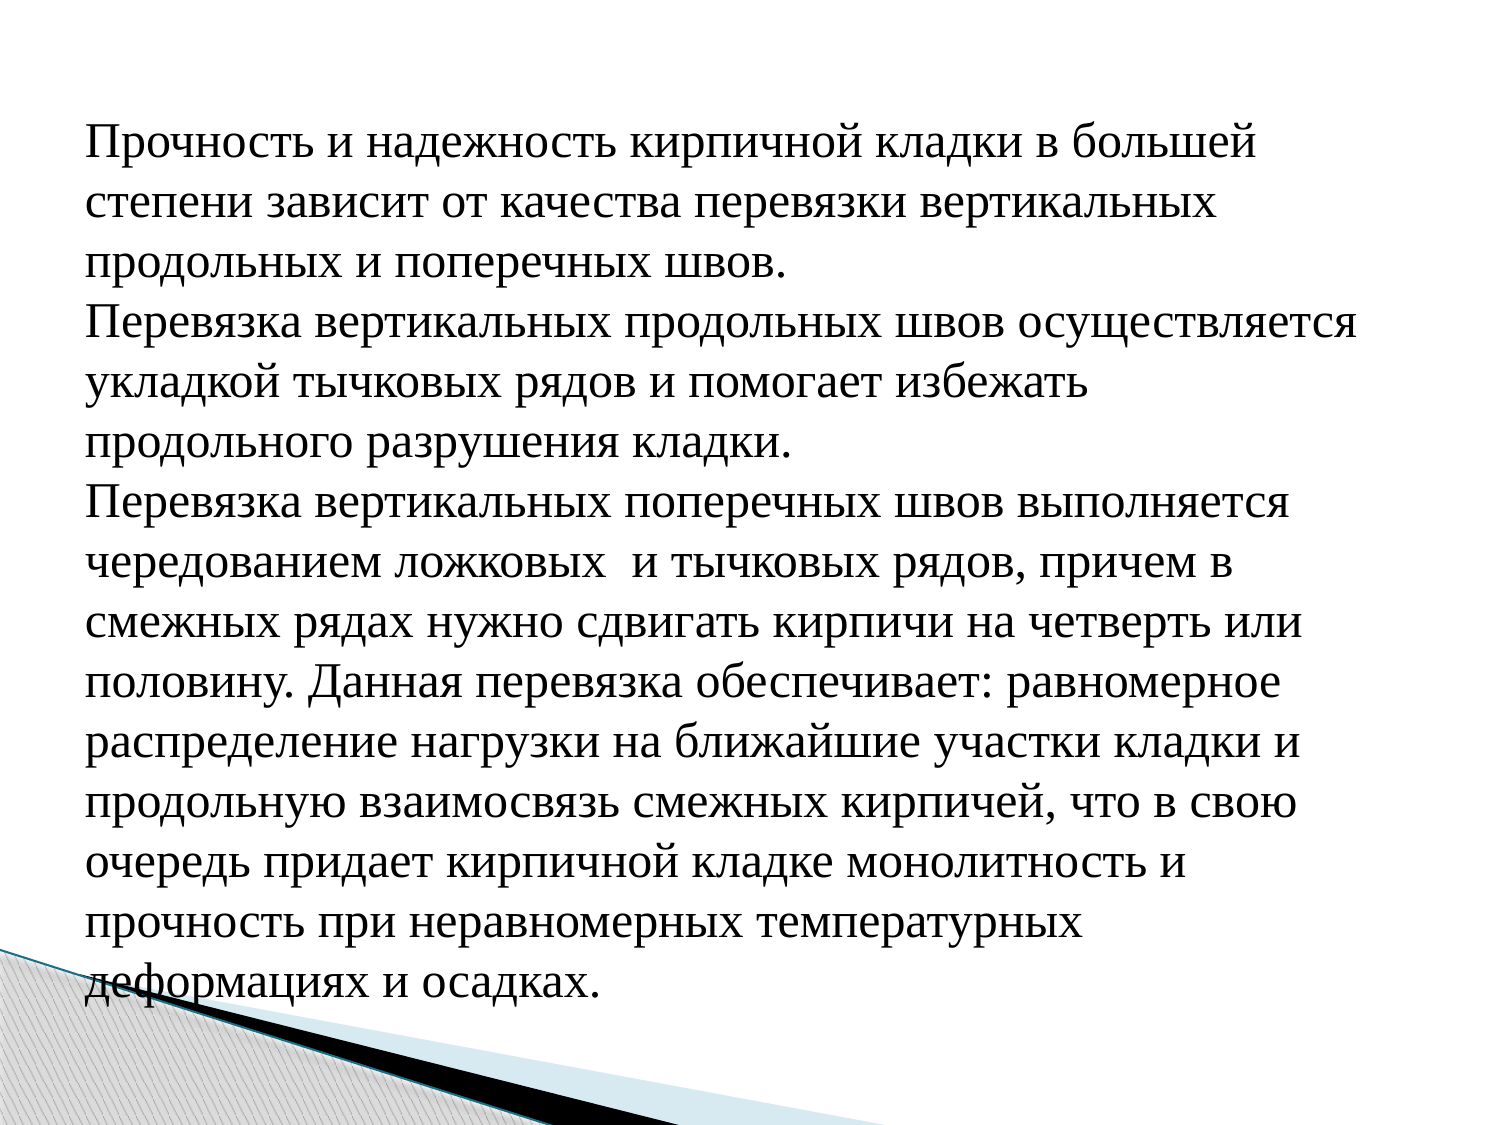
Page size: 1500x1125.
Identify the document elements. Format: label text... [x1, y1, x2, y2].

text_box Прочность и надежность кирпичной кладки в большей степени зависит от качества перевязки вертикальных продольных и поперечных швов. Перевязка вертикальных продольных швов осуществляется укладкой тычковых рядов и помогает избежать продольного разрушения кладки. Перевязка вертикальных поперечных швов выполняется чередованием ложковых и тычковых рядов, причем в смежных рядах нужно сдвигать кирпичи на четверть или половину. Данная перевязка обеспечивает: равномерное распределение нагрузки на ближайшие участки кладки и продольную взаимосвязь смежных кирпичей, что в свою очередь придает кирпичной кладке монолитность и прочность при неравномерных температурных деформациях и осадках. [70, 100, 1383, 1016]
